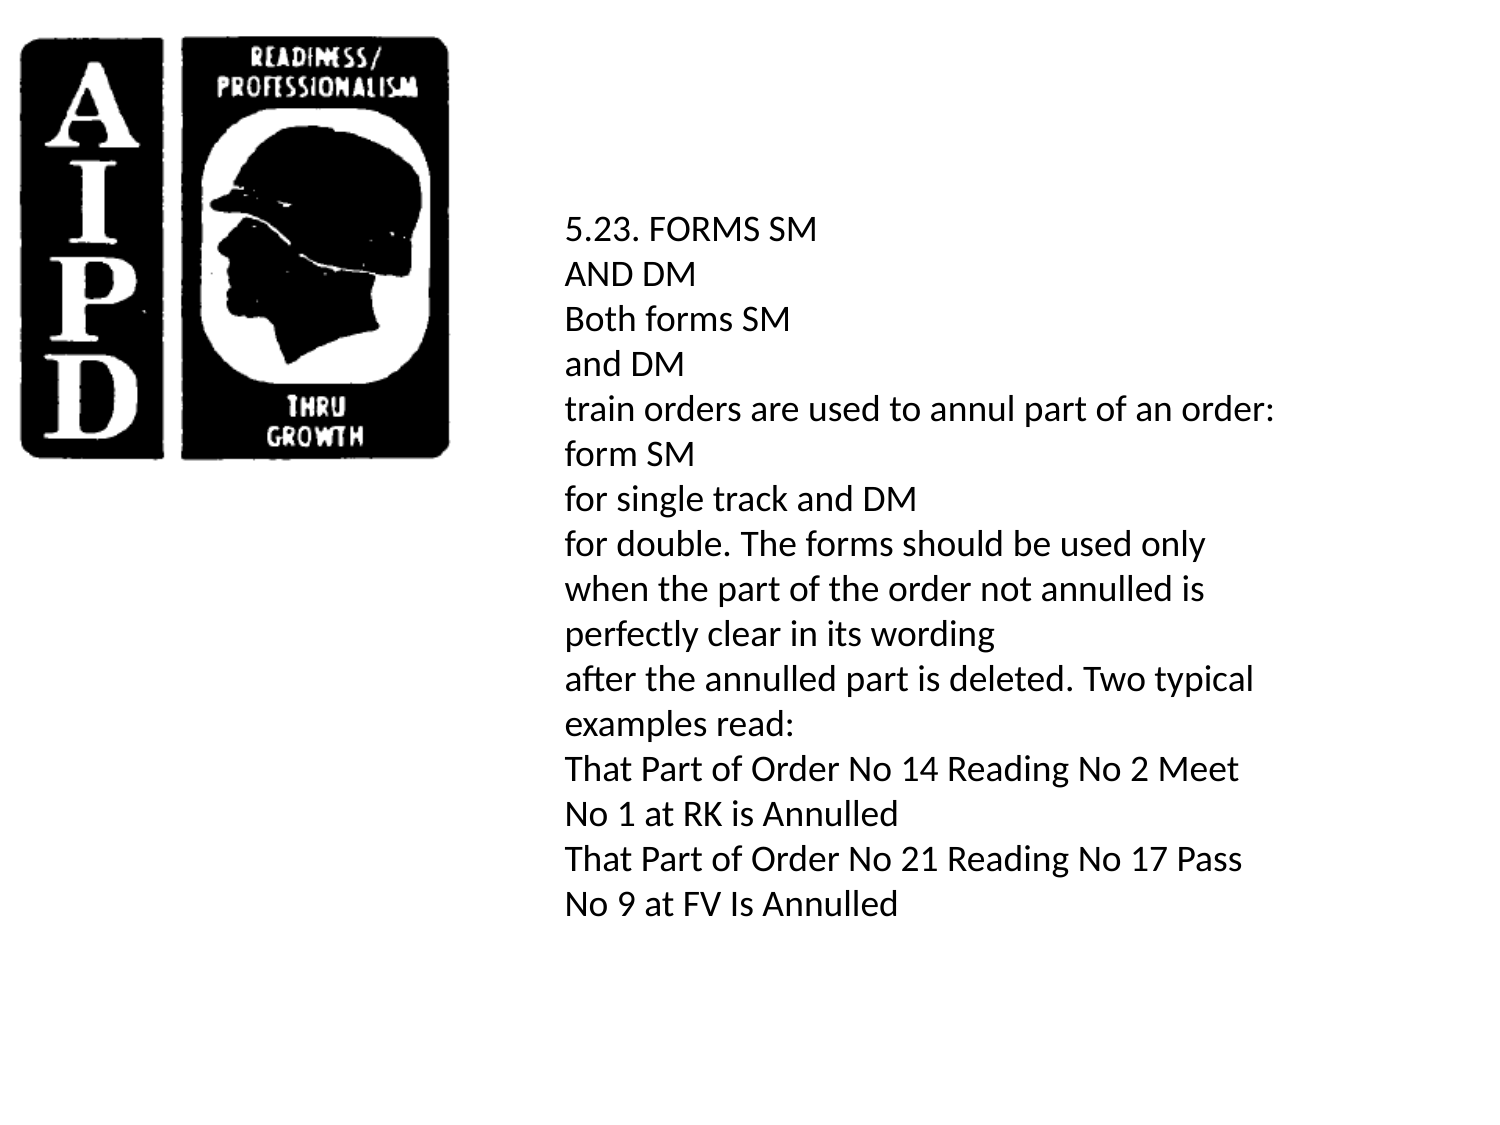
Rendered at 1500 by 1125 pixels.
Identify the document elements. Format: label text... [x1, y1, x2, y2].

text_box 5.23. FORMS SM AND DM Both forms SM and DM train orders are used to annul part of an order: form SM for single track and DM for double. The forms should be used only when the part of the order not annulled is perfectly clear in its wording after the annulled part is deleted. Two typical examples read: That Part of Order No 14 Reading No 2 Meet No 1 at RK is Annulled That Part of Order No 21 Reading No 17 Pass No 9 at FV Is Annulled [549, 197, 1300, 932]
picture [3, 0, 479, 515]
